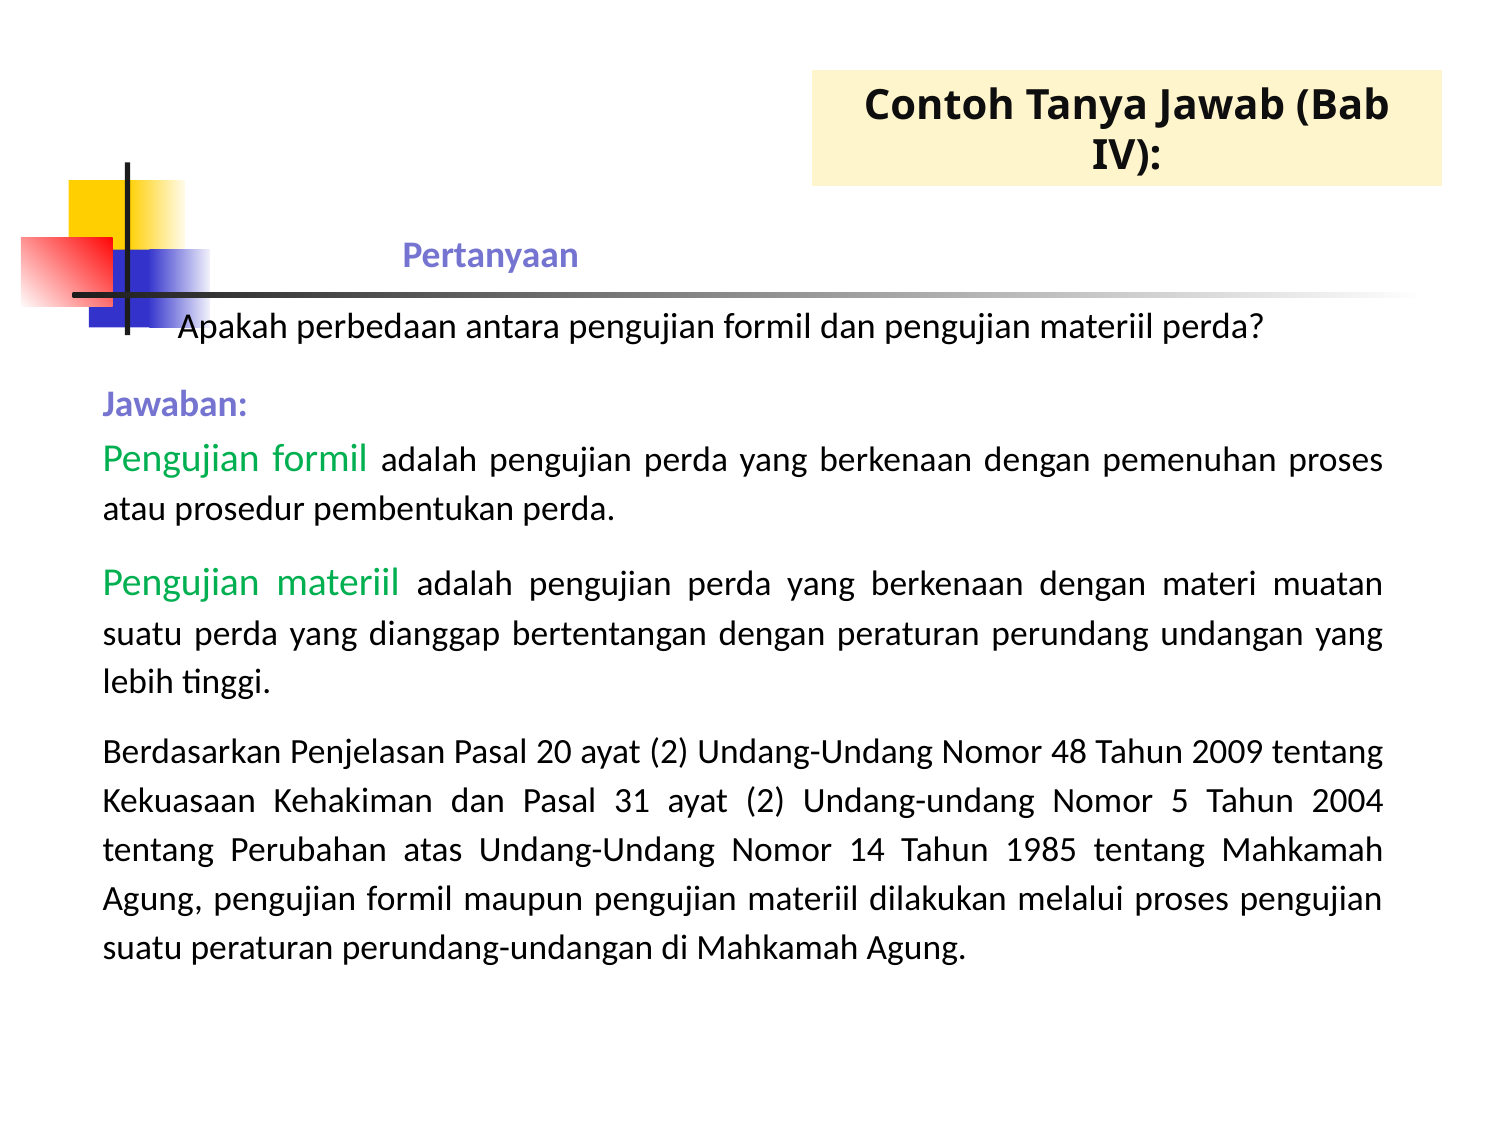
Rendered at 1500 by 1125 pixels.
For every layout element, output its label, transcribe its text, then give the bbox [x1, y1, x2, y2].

text_box Pertanyaan Apakah perbedaan antara pengujian formil dan pengujian materiil perda? Jawaban: Pengujian formil adalah pengujian perda yang berkenaan dengan pemenuhan proses atau prosedur pembentukan perda. Pengujian materiil adalah pengujian perda yang berkenaan dengan materi muatan suatu perda yang dianggap bertentangan dengan peraturan perundang undangan yang lebih tinggi. Berdasarkan Penjelasan Pasal 20 ayat (2) Undang-Undang Nomor 48 Tahun 2009 tentang Kekuasaan Kehakiman dan Pasal 31 ayat (2) Undang-undang Nomor 5 Tahun 2004 tentang Perubahan atas Undang-Undang Nomor 14 Tahun 1985 tentang Mahkamah Agung, pengujian formil maupun pengujian materiil dilakukan melalui proses pengujian suatu peraturan perundang-undangan di Mahkamah Agung. [87, 199, 1400, 1044]
text_box Contoh Tanya Jawab (Bab IV): [812, 70, 1442, 186]
